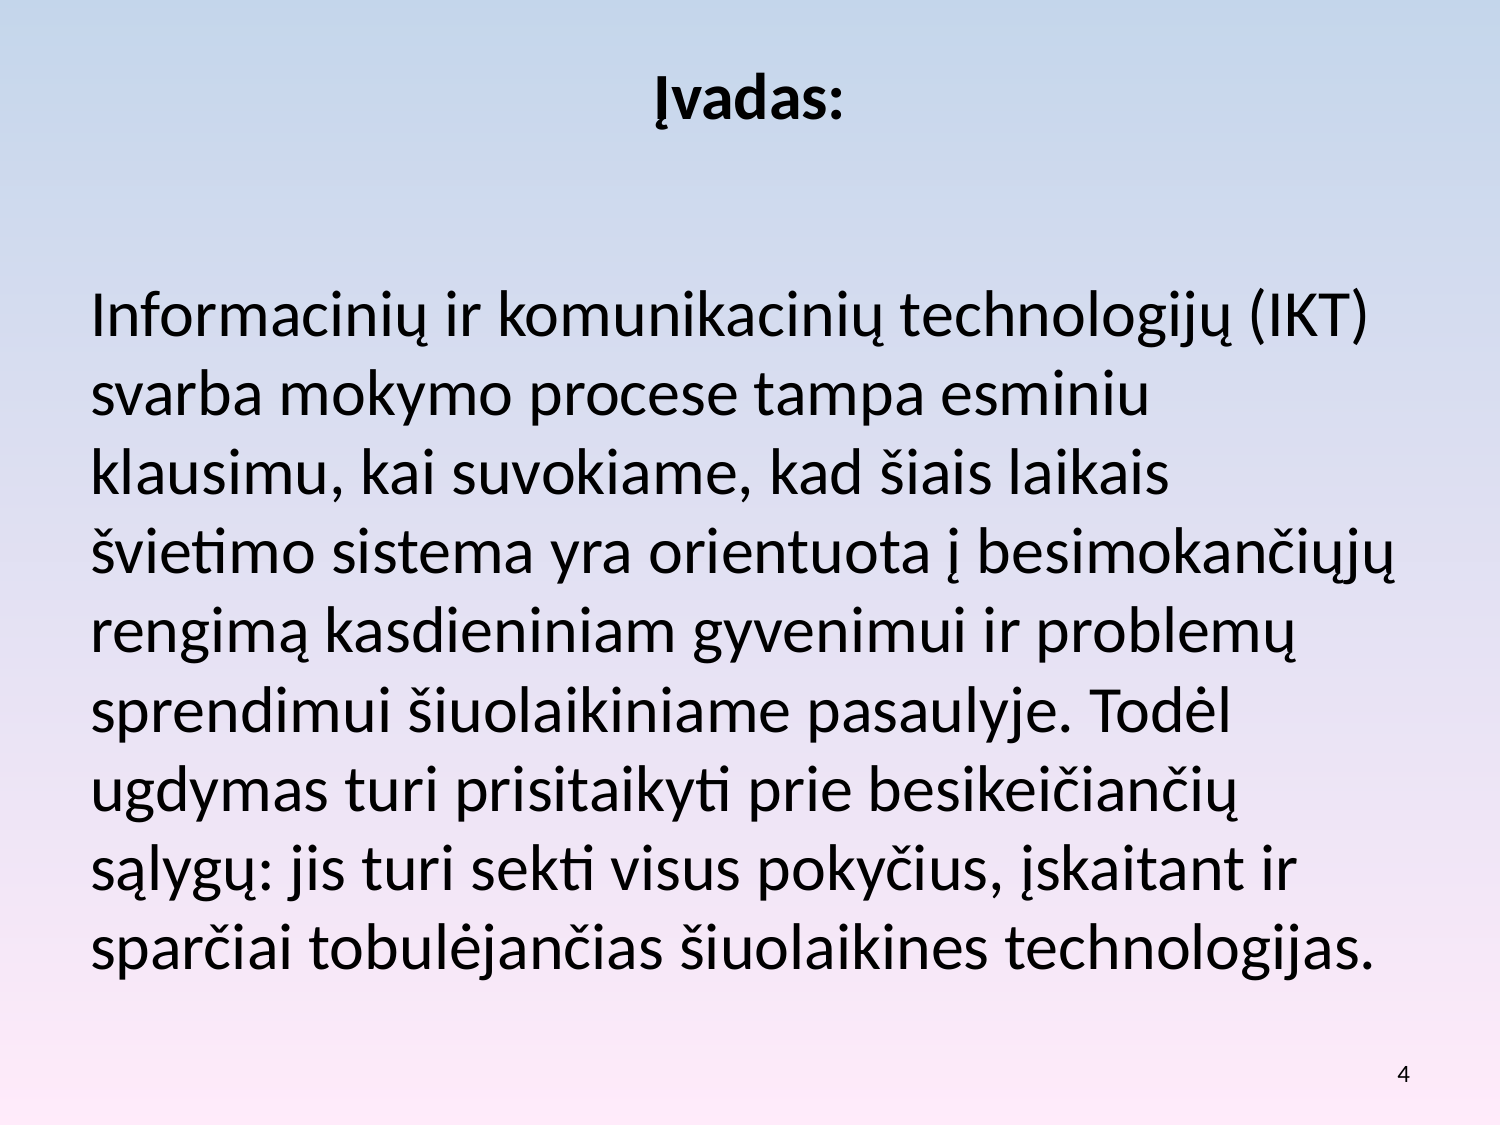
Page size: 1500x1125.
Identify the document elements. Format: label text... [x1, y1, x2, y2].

title Įvadas: [75, 45, 1425, 220]
slide_number 4 [1074, 1042, 1425, 1103]
list Informacinių ir komunikacinių technologijų (IKT) svarba mokymo procese tampa esminiu klausimu, kai suvokiame, kad šiais laikais švietimo sistema yra orientuota į besimokančiųjų rengimą kasdieniniam gyvenimui ir problemų sprendimui šiuolaikiniame pasaulyje. Todėl ugdymas turi prisitaikyti prie besikeičiančių sąlygų: jis turi sekti visus pokyčius, įskaitant ir sparčiai tobulėjančias šiuolaikines technologijas. [75, 262, 1425, 1005]
